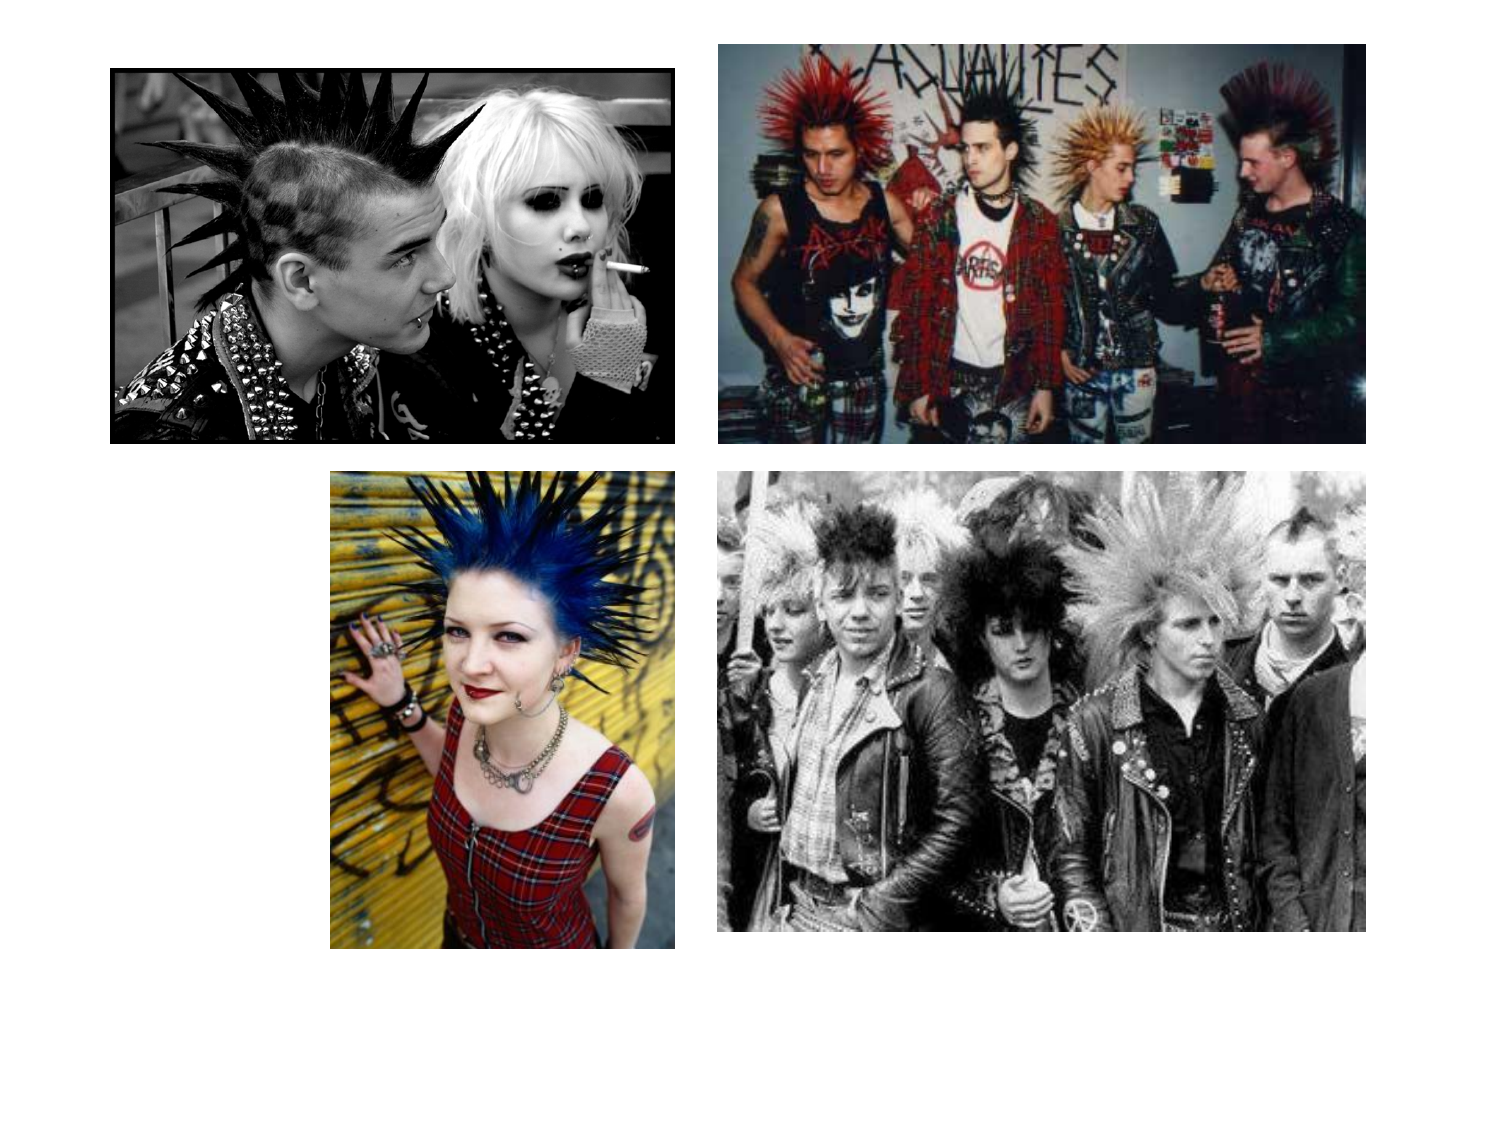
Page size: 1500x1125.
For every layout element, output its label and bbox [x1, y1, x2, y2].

list [109, 68, 675, 444]
picture [717, 471, 1366, 932]
picture [329, 471, 675, 950]
picture [718, 44, 1366, 444]
